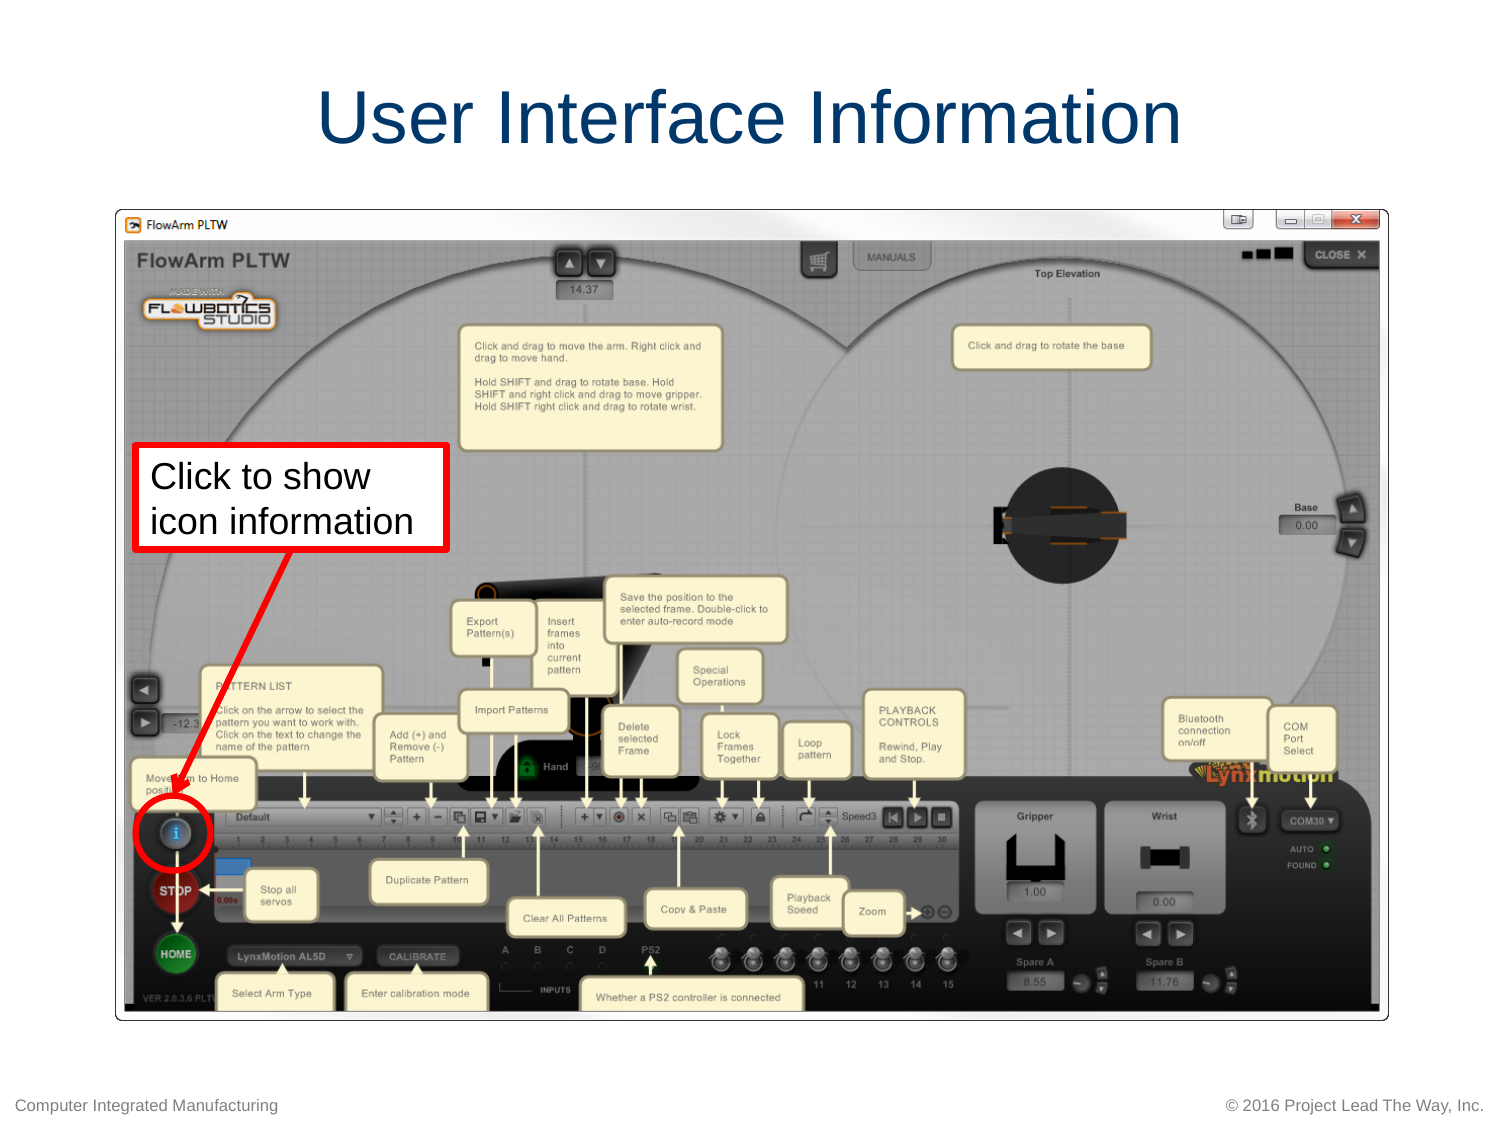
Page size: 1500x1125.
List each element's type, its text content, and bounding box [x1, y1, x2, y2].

text_box Computer Integrated Manufacturing [0, 1087, 363, 1125]
title User Interface Information [75, 45, 1425, 183]
picture [115, 209, 1389, 1021]
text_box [172, 550, 292, 796]
text_box © 2016 Project Lead The Way, Inc. [1137, 1087, 1500, 1125]
